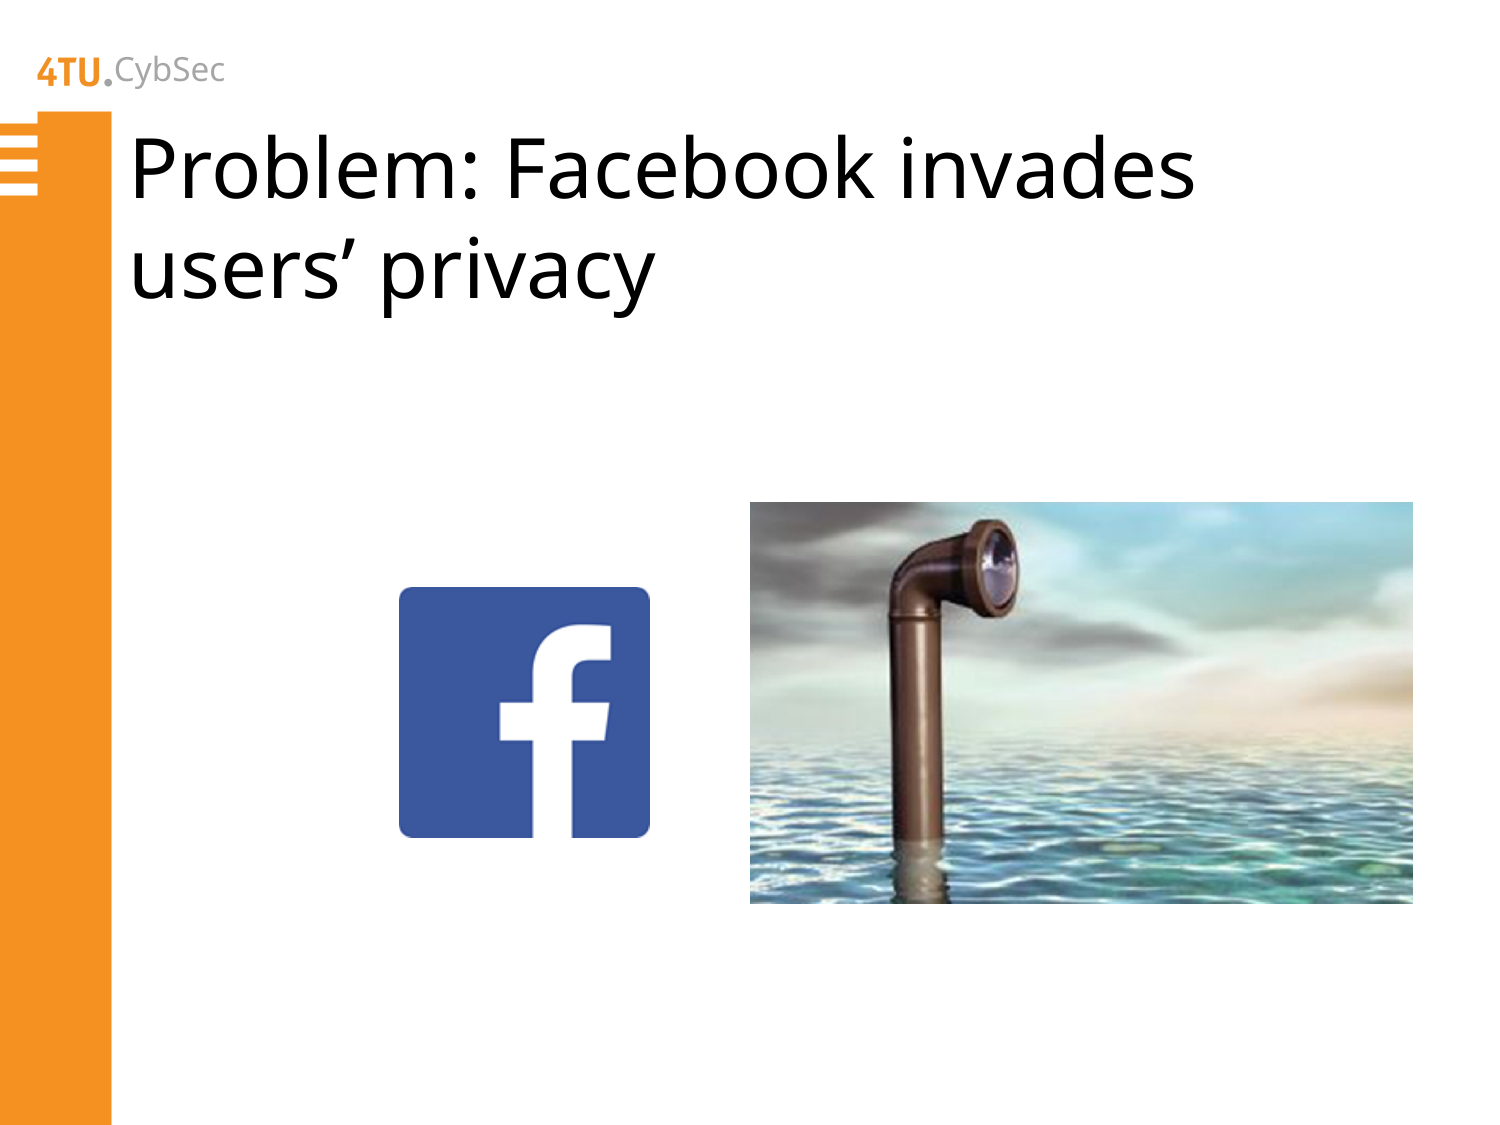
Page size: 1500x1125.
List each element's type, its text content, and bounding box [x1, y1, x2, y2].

list [237, 287, 1463, 951]
picture [0, 0, 1500, 1125]
title Problem: Facebook invades users’ privacy [113, 115, 1330, 235]
